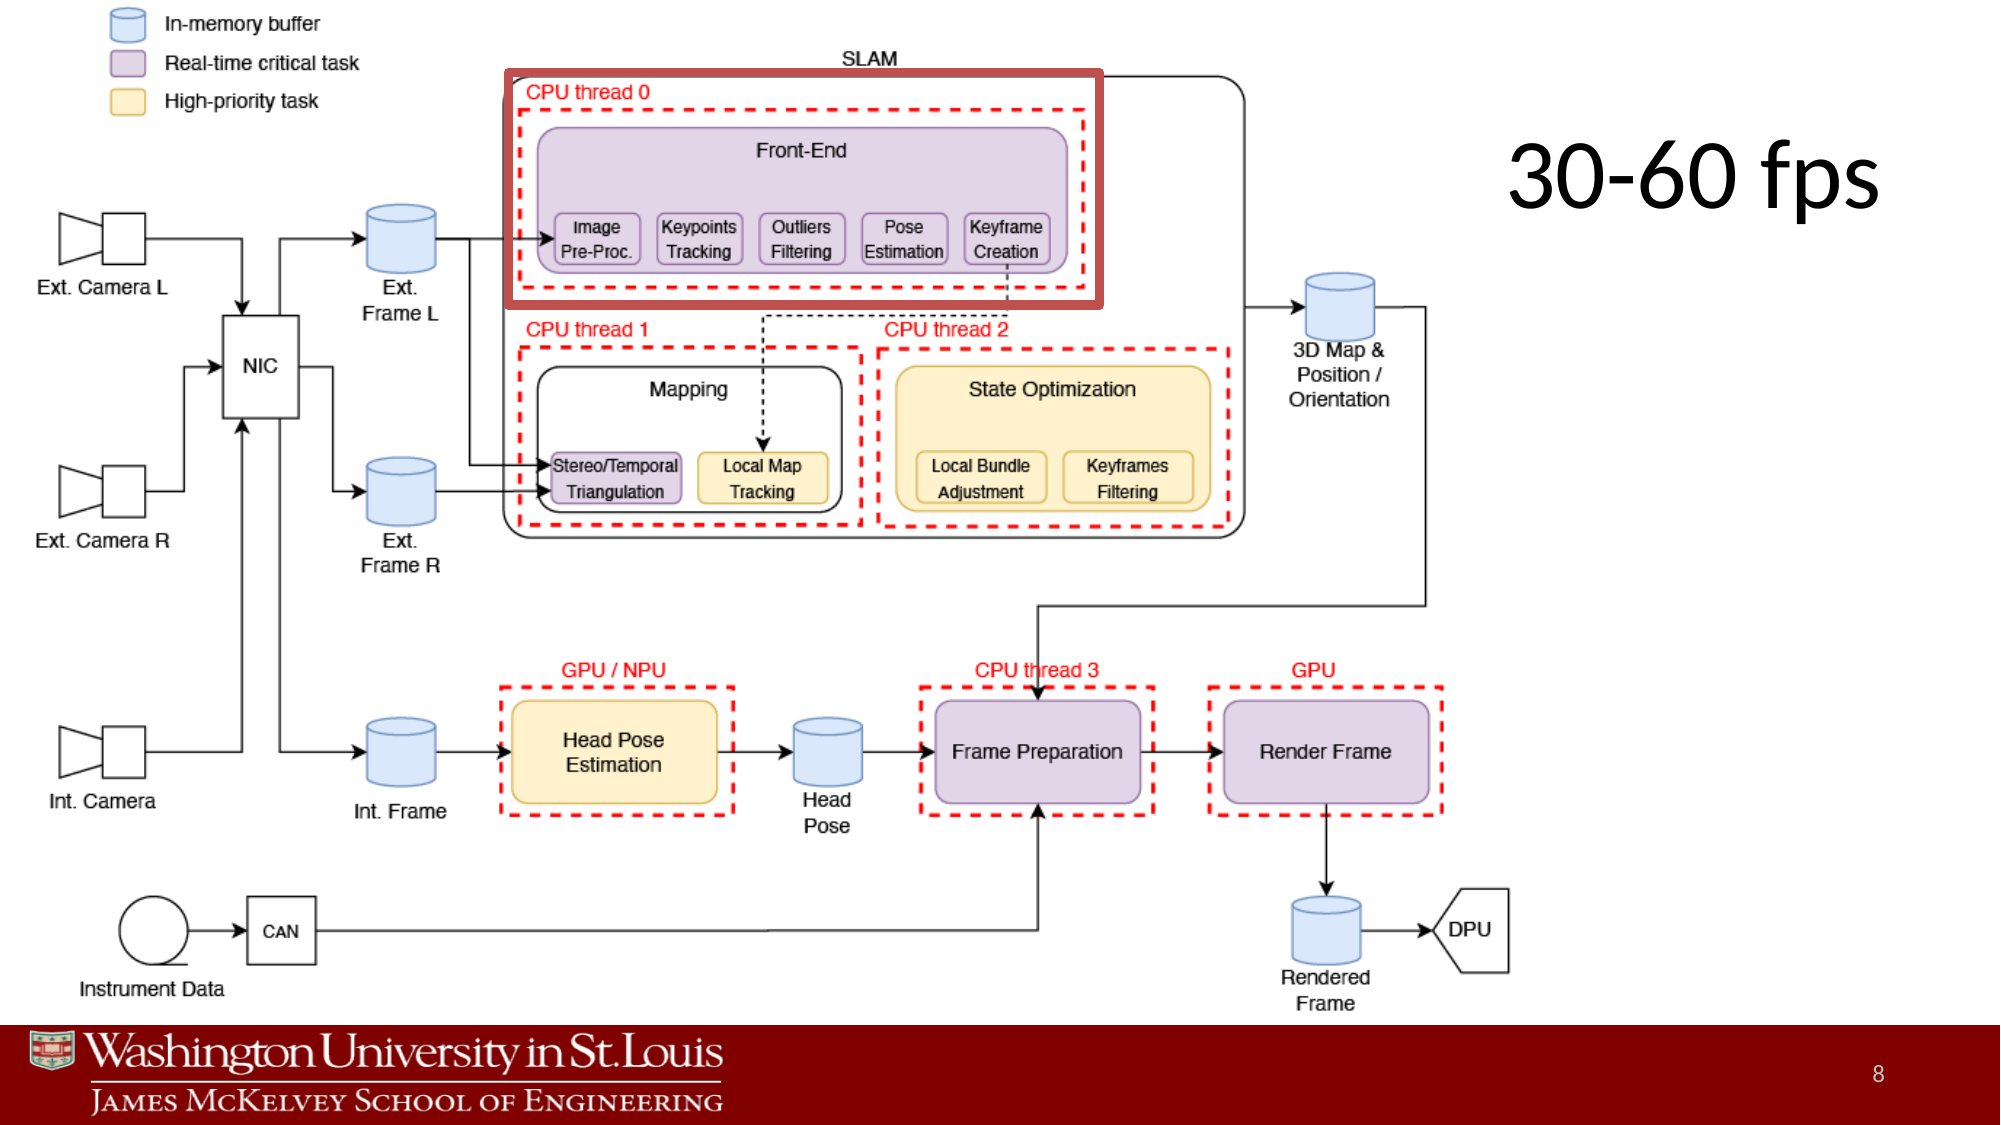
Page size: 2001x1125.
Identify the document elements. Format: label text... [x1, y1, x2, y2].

slide_number 8 [1433, 1042, 1900, 1103]
text_box 30-60 fps [1524, 101, 1898, 237]
picture [31, 0, 1521, 1024]
